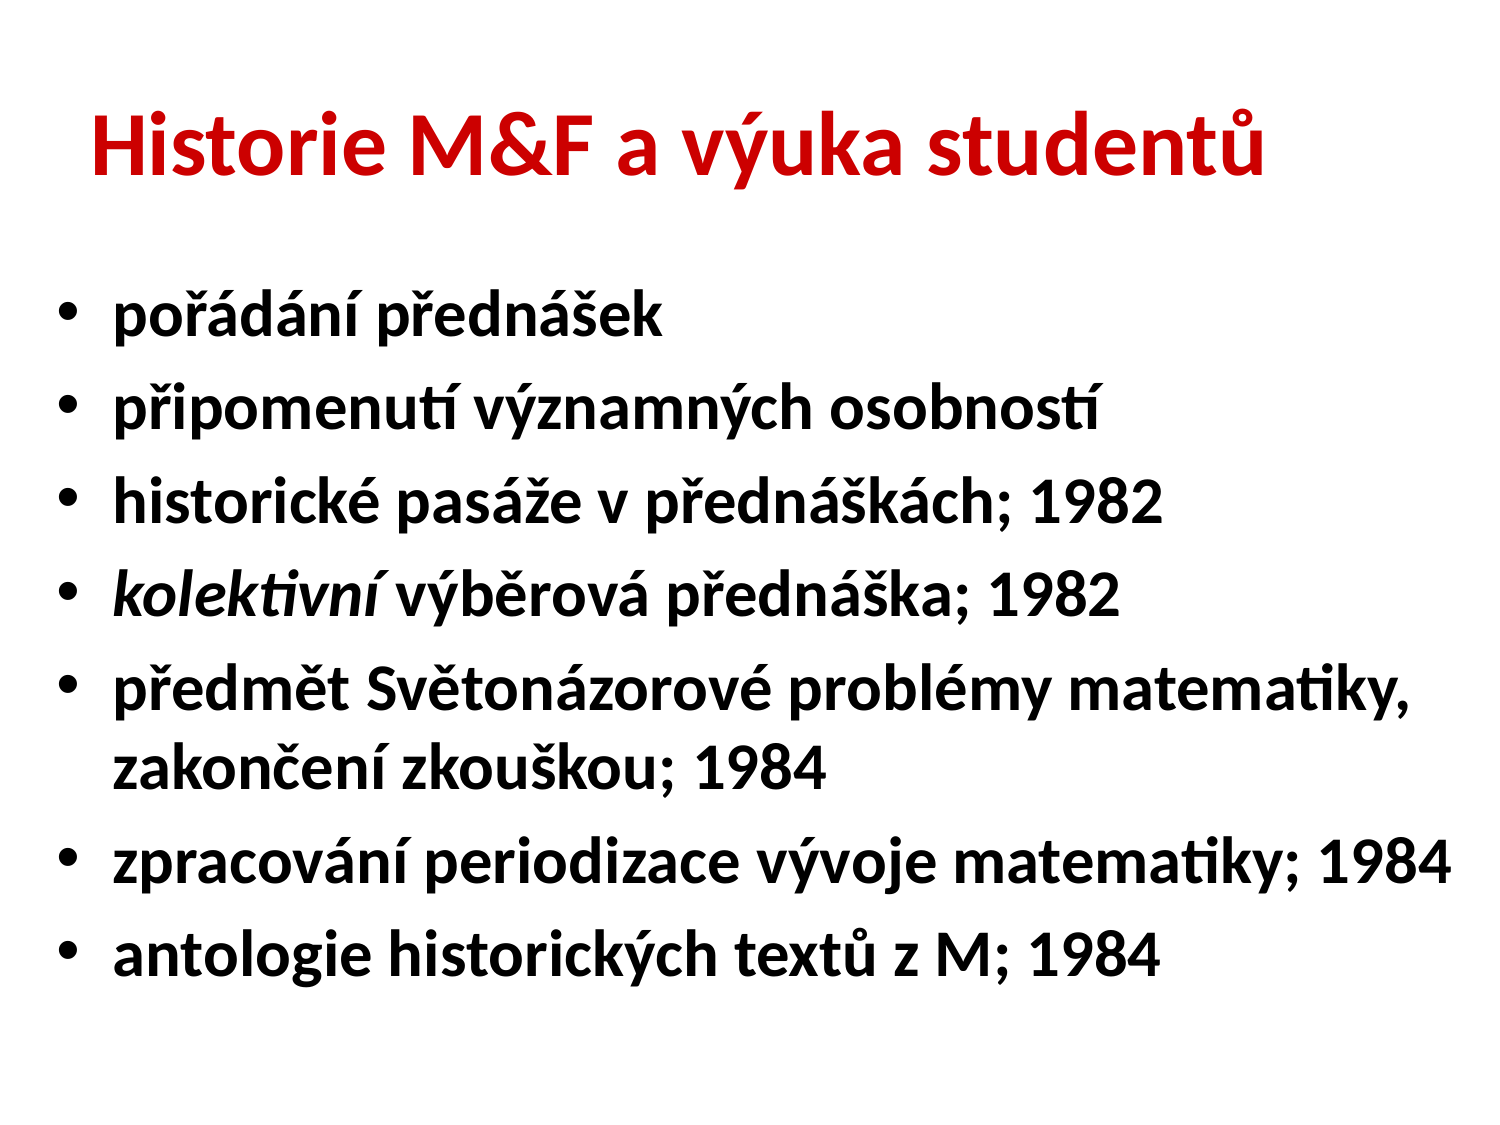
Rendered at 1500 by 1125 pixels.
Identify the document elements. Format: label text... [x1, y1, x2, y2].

list pořádání přednášek připomenutí významných osobností historické pasáže v přednáškách; 1982 kolektivní výběrová přednáška; 1982 předmět Světonázorové problémy matematiky, zakončení zkouškou; 1984 zpracování periodizace vývoje matematiky; 1984 antologie historických textů z M; 1984 [41, 262, 1483, 1005]
title Historie M&F a výuka studentů [75, 45, 1425, 233]
